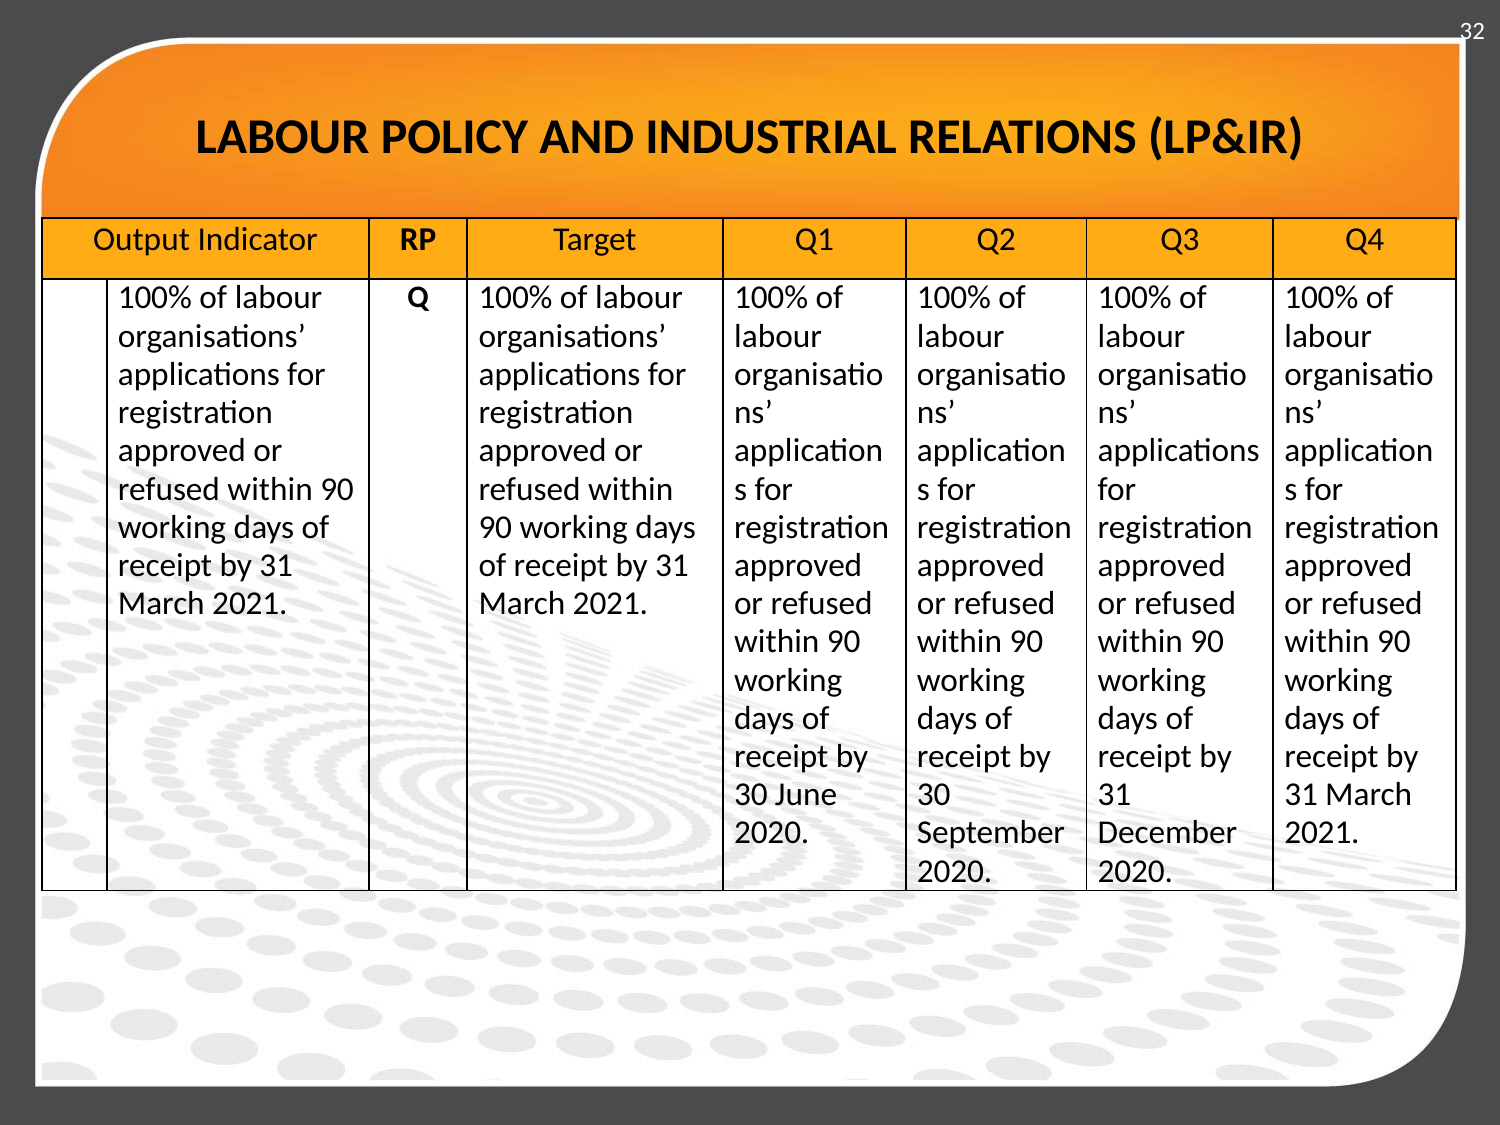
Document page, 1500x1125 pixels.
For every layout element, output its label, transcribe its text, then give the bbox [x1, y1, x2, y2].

table_header RP [370, 219, 466, 278]
table_cell 100% of labour organisations’ applications for registration approved or refused within 90 working days of receipt by 31 December 2020. [1087, 280, 1272, 890]
table_cell Q [370, 280, 466, 890]
table_header Q3 [1087, 219, 1272, 278]
table_header Output Indicator [43, 219, 368, 278]
table_header Q1 [724, 219, 905, 278]
table_cell 100% of labour organisations’ applications for registration approved or refused within 90 working days of receipt by 31 March 2021. [1274, 280, 1455, 890]
table_cell [43, 280, 106, 890]
picture [0, 0, 1500, 1125]
table_cell 100% of labour organisations’ applications for registration approved or refused within 90 working days of receipt by 31 March 2021. [108, 280, 368, 890]
table_cell 100% of labour organisations’ applications for registration approved or refused within 90 working days of receipt by 30 September 2020. [907, 280, 1086, 890]
slide_number 32 [1149, 0, 1500, 59]
table_header Q2 [907, 219, 1086, 278]
title LABOUR POLICY AND INDUSTRIAL RELATIONS (LP&IR) [75, 40, 1425, 217]
table_header Q4 [1274, 219, 1455, 278]
table_header Target [468, 219, 722, 278]
table_cell 100% of labour organisations’ applications for registration approved or refused within 90 working days of receipt by 31 March 2021. [468, 280, 722, 890]
table_cell 100% of labour organisations’ applications for registration approved or refused within 90 working days of receipt by 30 June 2020. [724, 280, 905, 890]
